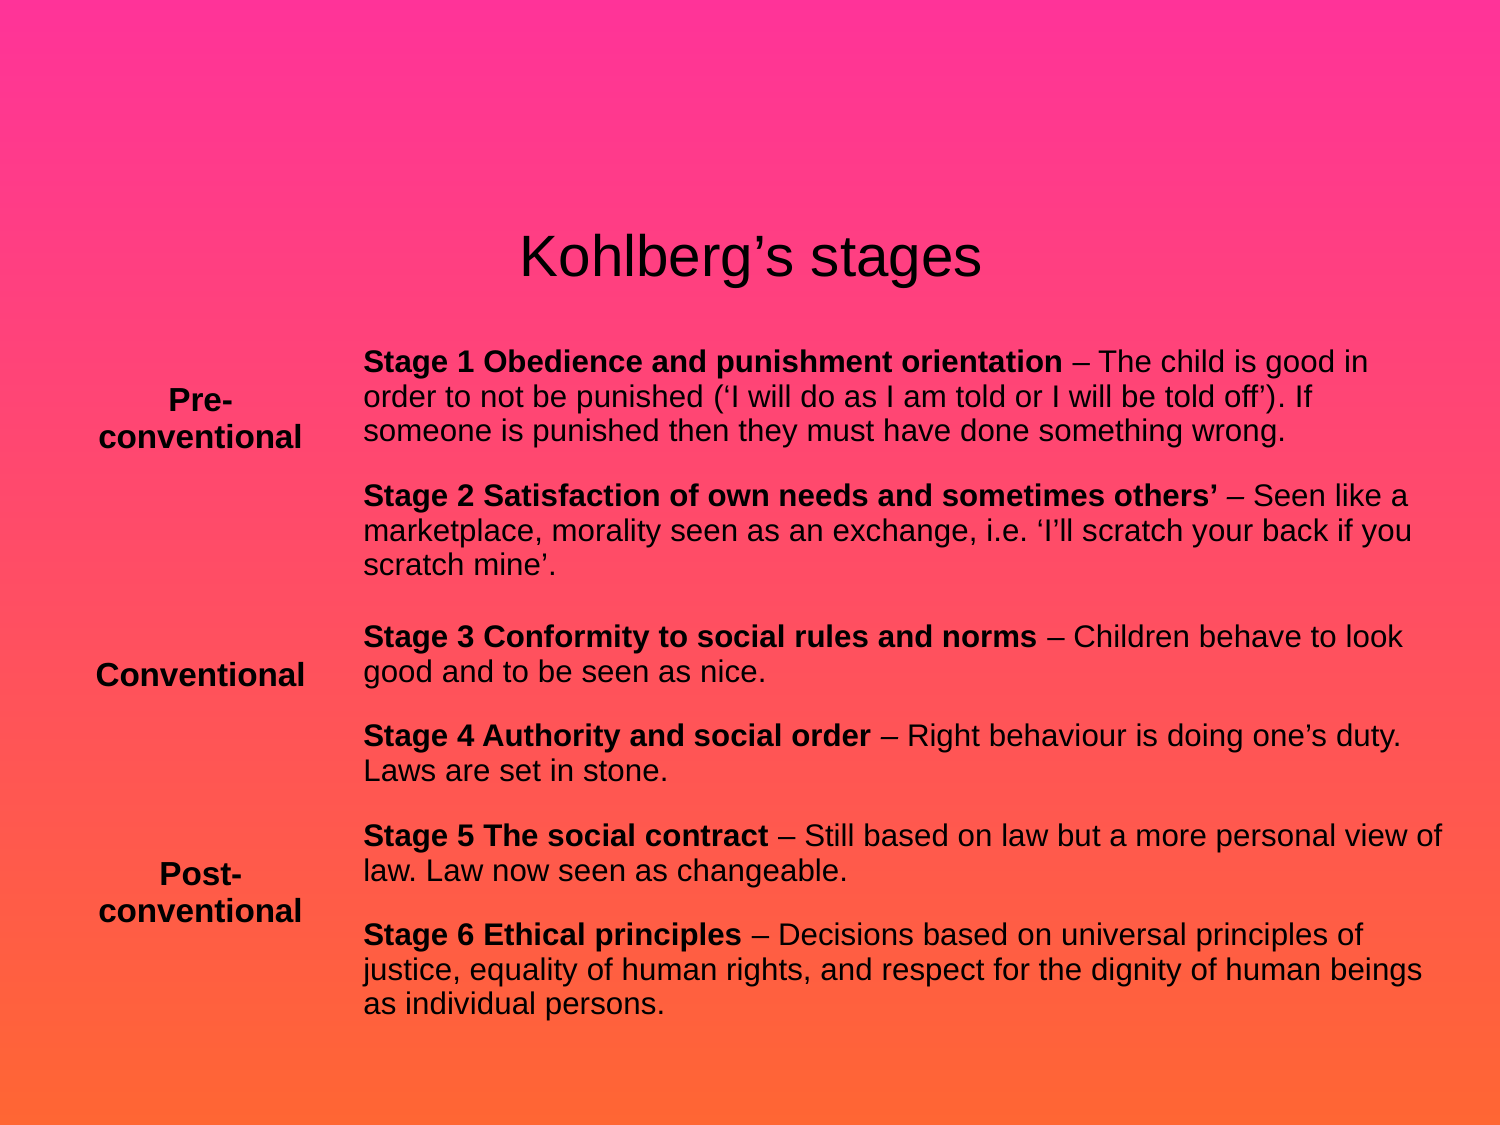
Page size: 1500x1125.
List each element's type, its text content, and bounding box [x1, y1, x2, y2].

table_cell Stage 2 Satisfaction of own needs and sometimes others’ – Seen like a marketplace, morality seen as an exchange, i.e. ‘I’ll scratch your back if you scratch mine’. [348, 463, 1459, 604]
table_cell Conventional [53, 604, 348, 803]
table_cell Stage 4 Authority and social order – Right behaviour is doing one’s duty. Laws are set in stone. [348, 704, 1459, 803]
title Kohlberg’s stages [76, 208, 1427, 304]
table_cell Stage 3 Conformity to social rules and norms – Children behave to look good and to be seen as nice. [348, 604, 1459, 704]
table_cell Stage 6 Ethical principles – Decisions based on universal principles of justice, equality of human rights, and respect for the dignity of human beings as individual persons. [348, 902, 1459, 1037]
table_header Pre-conventional [53, 329, 348, 604]
table_header Stage 1 Obedience and punishment orientation – The child is good in order to not be punished (‘I will do as I am told or I will be told off’). If someone is punished then they must have done something wrong. [348, 329, 1459, 463]
table_cell Post-conventional [53, 803, 348, 1037]
table_cell Stage 5 The social contract – Still based on law but a more personal view of law. Law now seen as changeable. [348, 803, 1459, 902]
